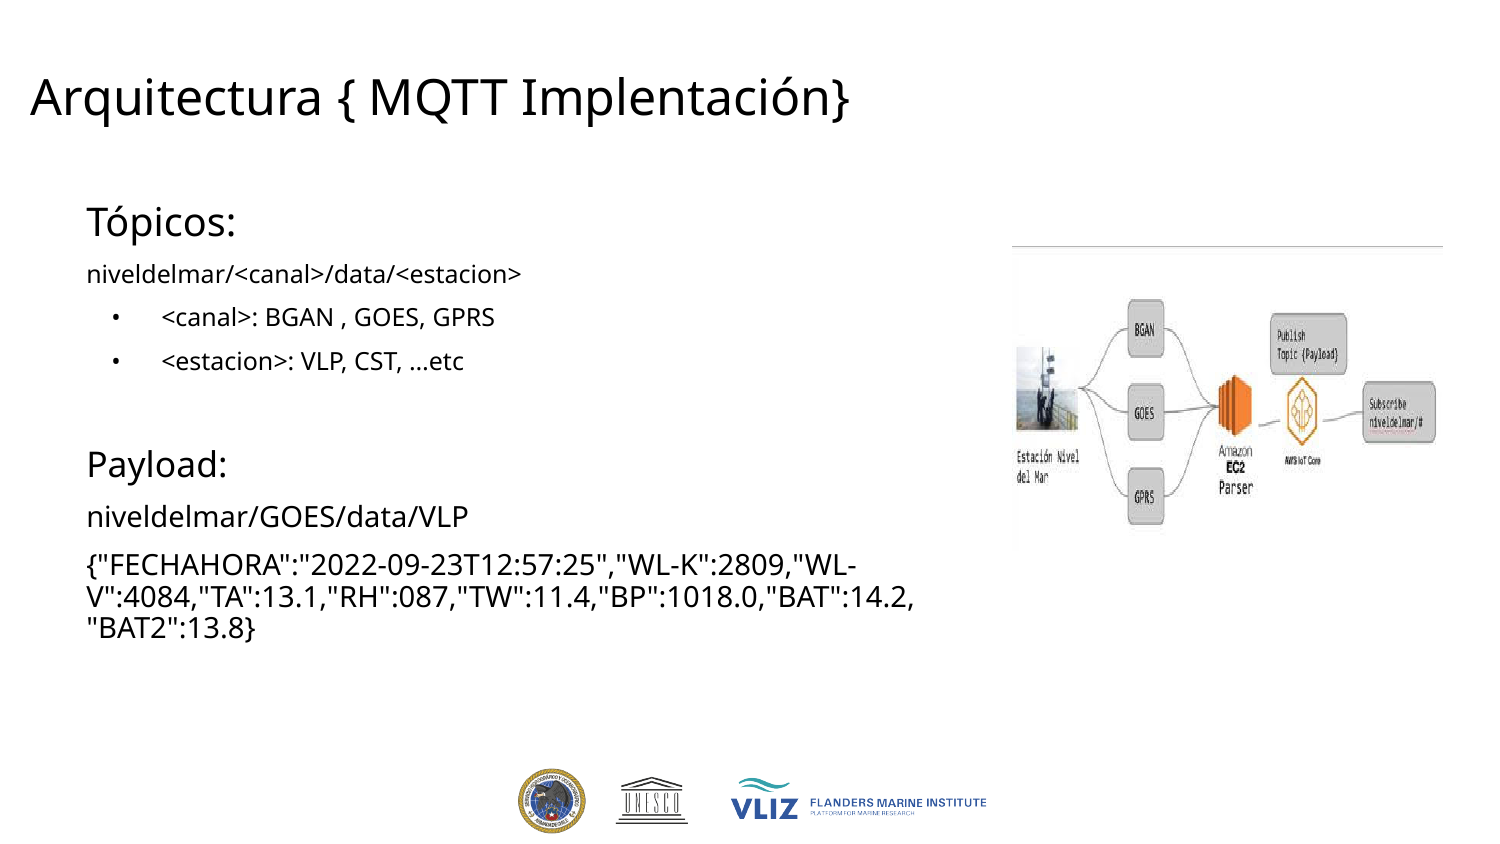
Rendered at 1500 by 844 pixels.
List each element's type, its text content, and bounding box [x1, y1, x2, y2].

picture [513, 759, 993, 844]
picture [1012, 246, 1443, 551]
title Arquitectura { MQTT Implentación} [19, 12, 1449, 186]
list Tópicos: niveldelmar/<canal>/data/<estacion> <canal>: BGAN , GOES, GPRS <estacion>: VLP, CST, …etc Payload: niveldelmar/GOES/data/VLP {"FECHAHORA":"2022-09-23T12:57:25","WL-K":2809,"WL-V":4084,"TA":13.1,"RH":087,"TW":11.4,"BP":1018.0,"BAT":14.2,"BAT2":13.8} [75, 196, 931, 808]
